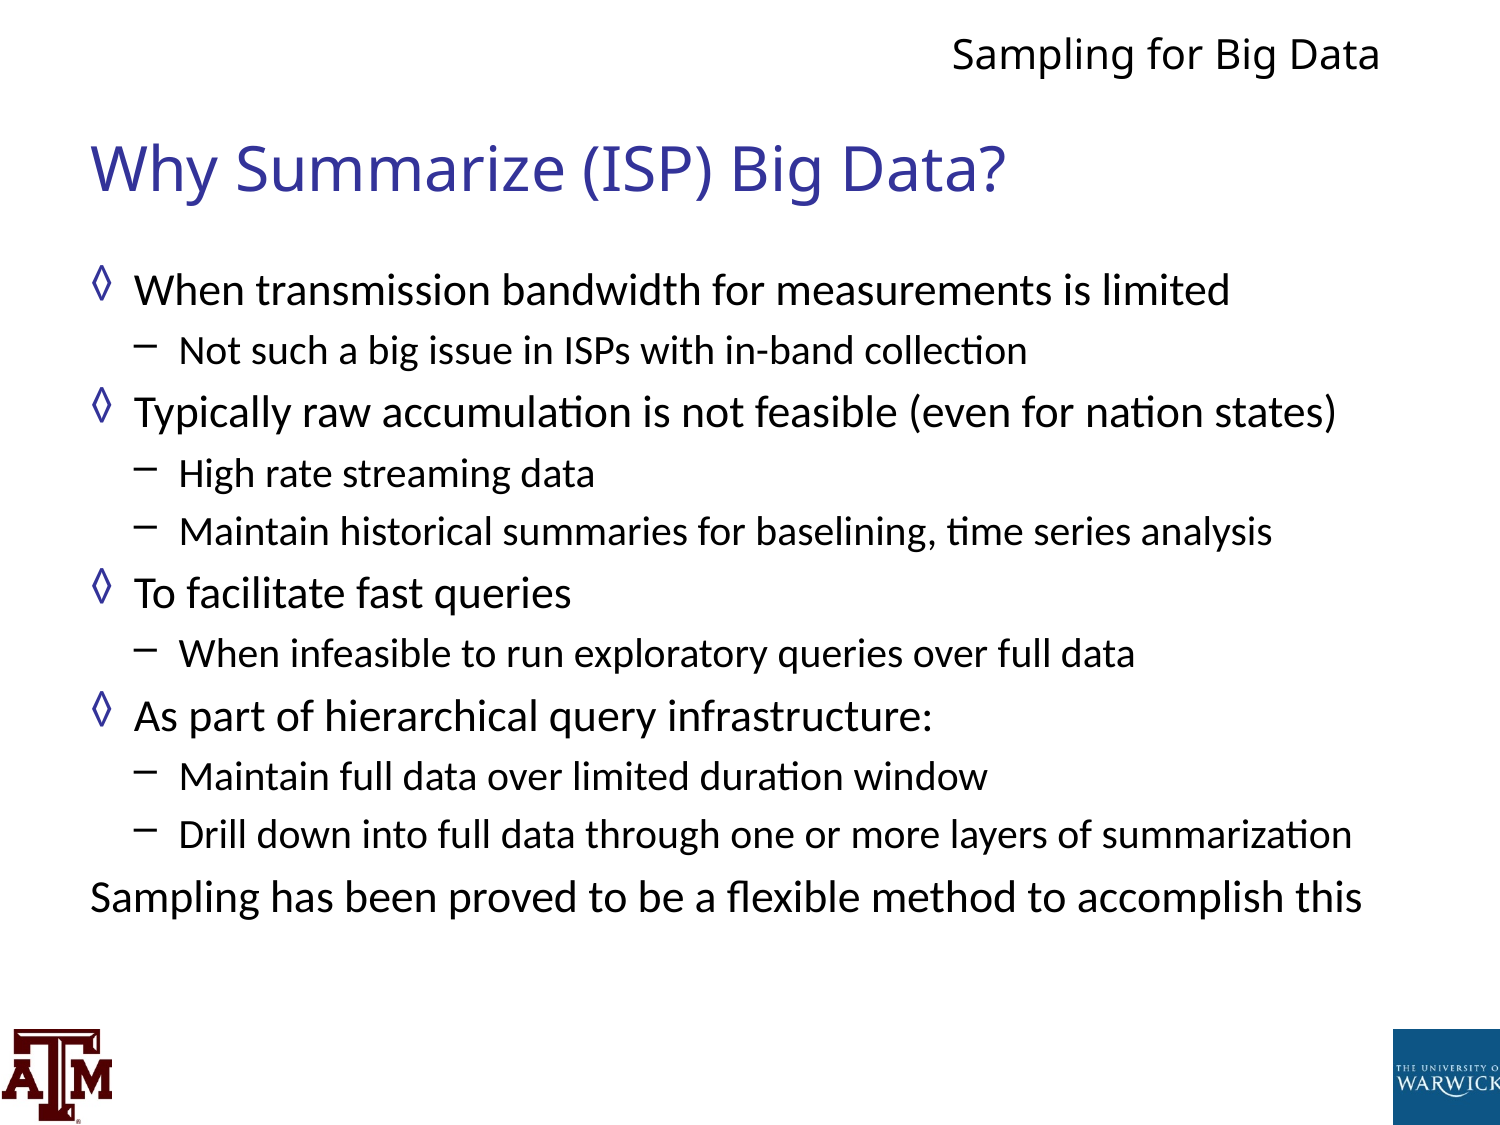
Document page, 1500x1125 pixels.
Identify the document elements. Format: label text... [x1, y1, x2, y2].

title Why Summarize (ISP) Big Data? [75, 99, 1425, 233]
picture [1393, 1029, 1500, 1125]
list When transmission bandwidth for measurements is limited Not such a big issue in ISPs with in-band collection Typically raw accumulation is not feasible (even for nation states) High rate streaming data Maintain historical summaries for baselining, time series analysis To facilitate fast queries When infeasible to run exploratory queries over full data As part of hierarchical query infrastructure: Maintain full data over limited duration window Drill down into full data through one or more layers of summarization Sampling has been proved to be a flexible method to accomplish this [75, 252, 1425, 996]
picture [1, 1029, 112, 1124]
